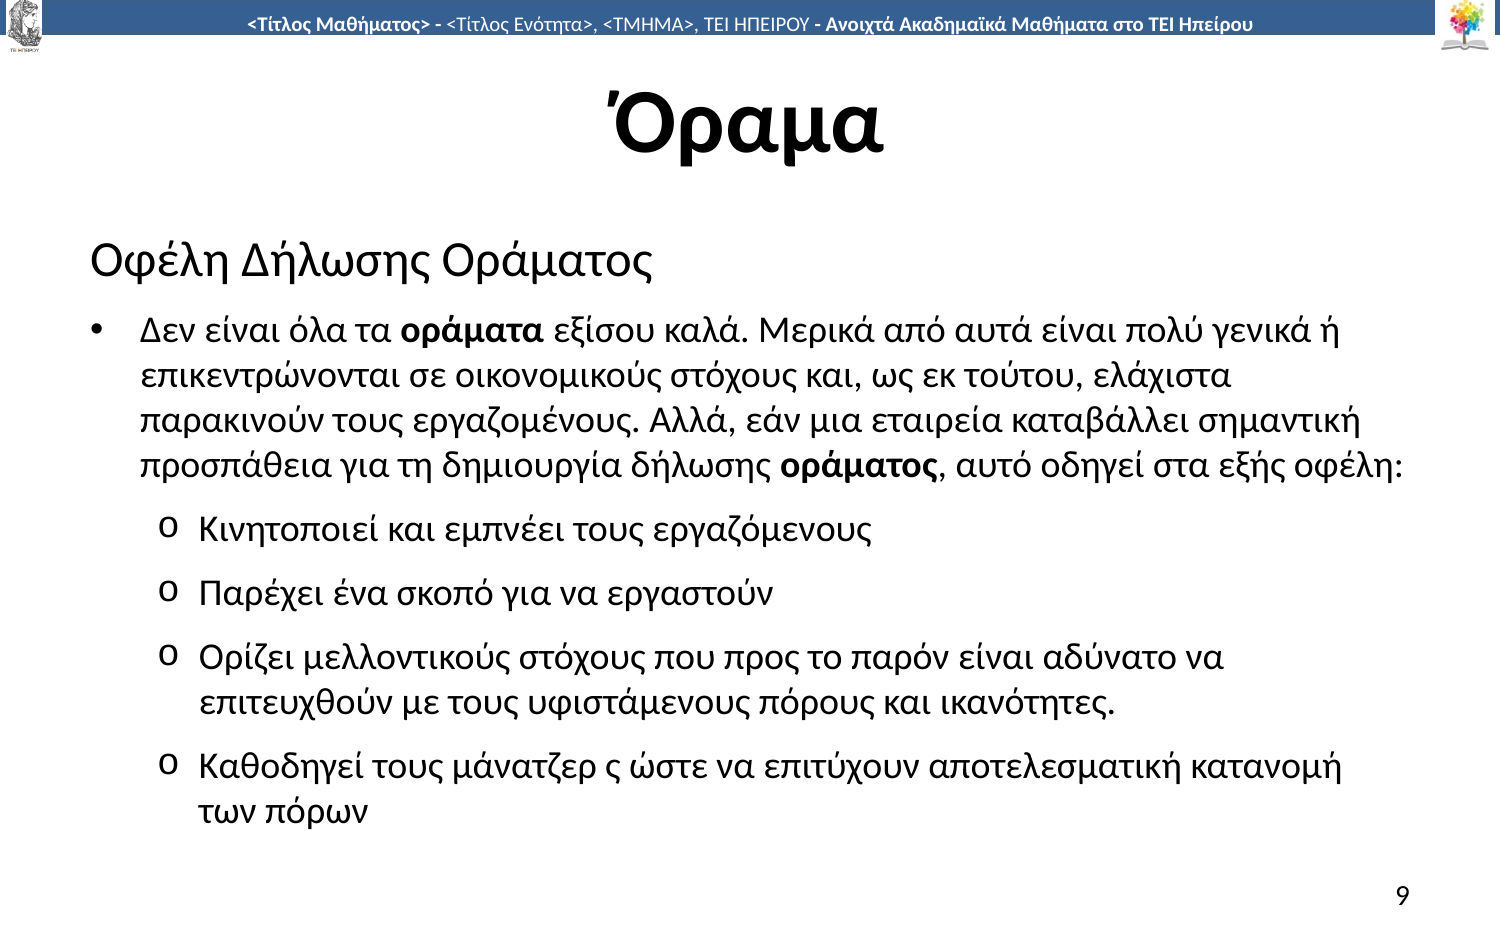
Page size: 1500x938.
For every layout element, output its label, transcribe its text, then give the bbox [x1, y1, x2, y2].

picture [6, 0, 42, 54]
slide_number 9 [1074, 868, 1425, 919]
list Οφέλη Δήλωσης Οράματος Δεν είναι όλα τα οράματα εξίσου καλά. Μερικά από αυτά είναι πολύ γενικά ή επικεντρώνονται σε οικονομικούς στόχους και, ως εκ τούτου, ελάχιστα παρακινούν τους εργαζομένους. Αλλά, εάν μια εταιρεία καταβάλλει σημαντική προσπάθεια για τη δημιουργία δήλωσης οράματος, αυτό οδηγεί στα εξής οφέλη: Κινητοποιεί και εμπνέει τους εργαζόμενους Παρέχει ένα σκοπό για να εργαστούν Ορίζει μελλοντικούς στόχους που προς το παρόν είναι αδύνατο να επιτευχθούν με τους υφιστάμενους πόρους και ικανότητες. Καθοδηγεί τους μάνατζερ ς ώστε να επιτύχουν αποτελεσματική κατανομή των πόρων [75, 218, 1425, 883]
picture [1435, 0, 1495, 52]
title Όραμα [75, 37, 1425, 194]
